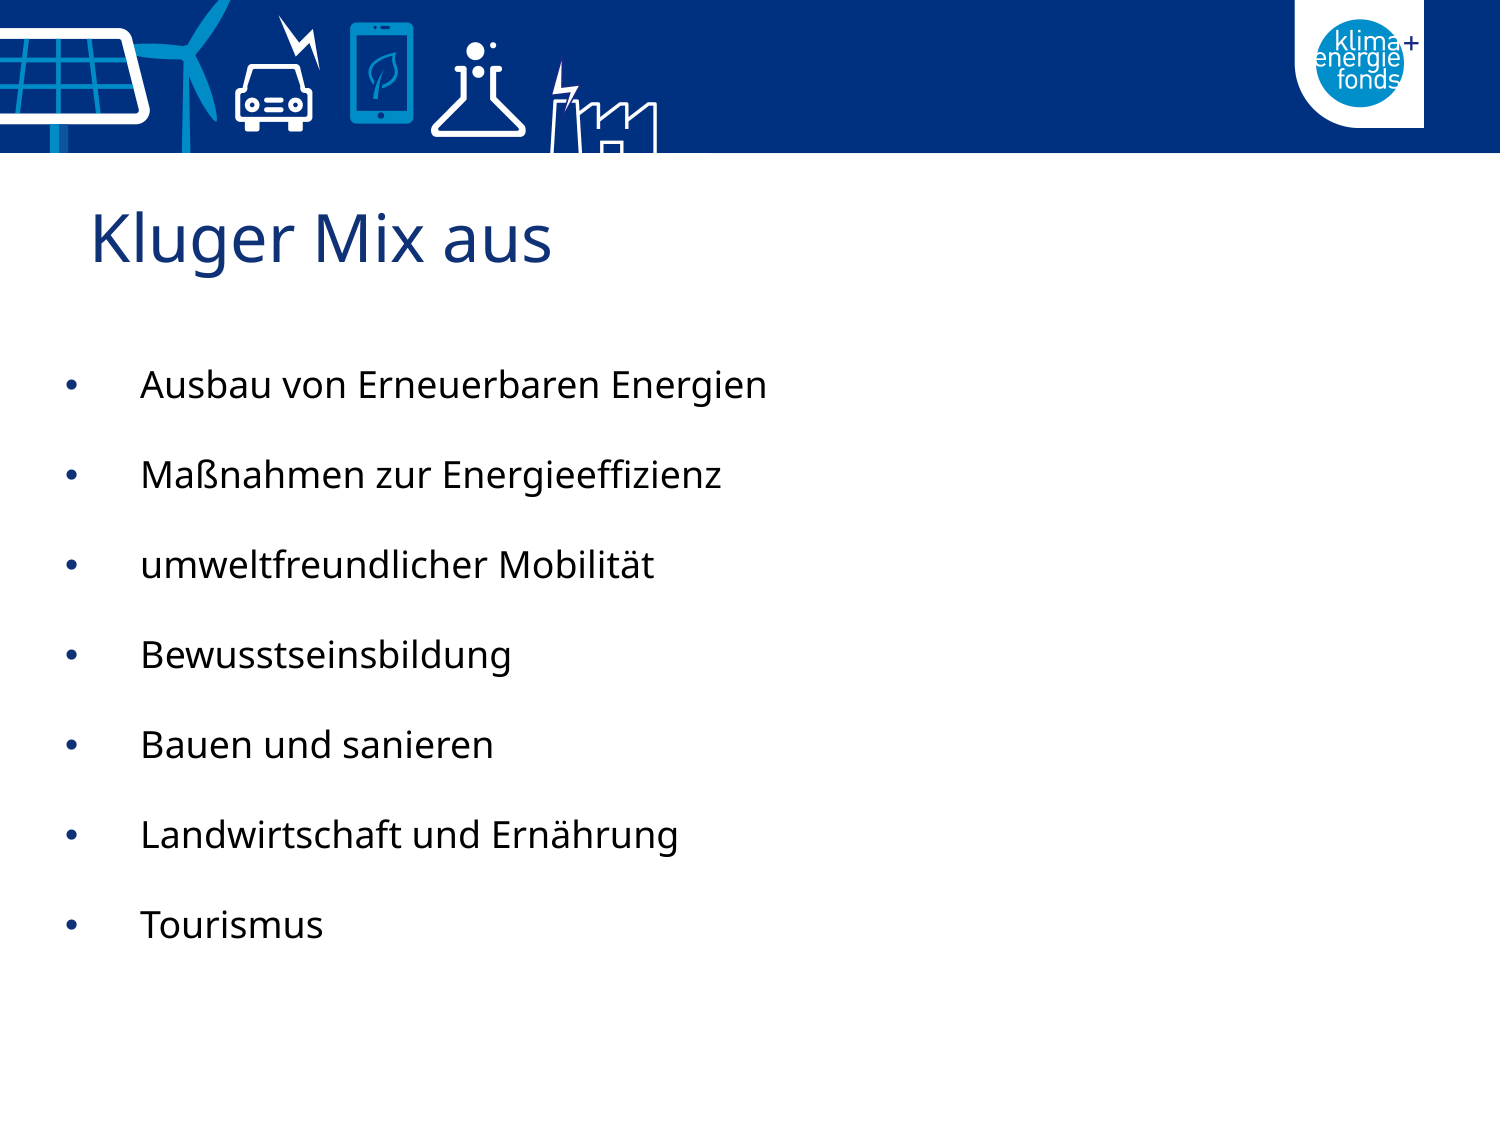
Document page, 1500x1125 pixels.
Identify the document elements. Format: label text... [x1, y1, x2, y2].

picture [0, 0, 1500, 1125]
picture [62, 63, 91, 83]
picture [25, 63, 55, 83]
text_box Kluger Mix aus [74, 187, 1425, 354]
picture [0, 63, 20, 83]
text_box Ausbau von Erneuerbaren Energien Maßnahmen zur Energieeffizienz umweltfreundlicher Mobilität Bewusstseinsbildung Bauen und sanieren Landwirtschaft und Ernährung Tourismus [50, 354, 1483, 995]
